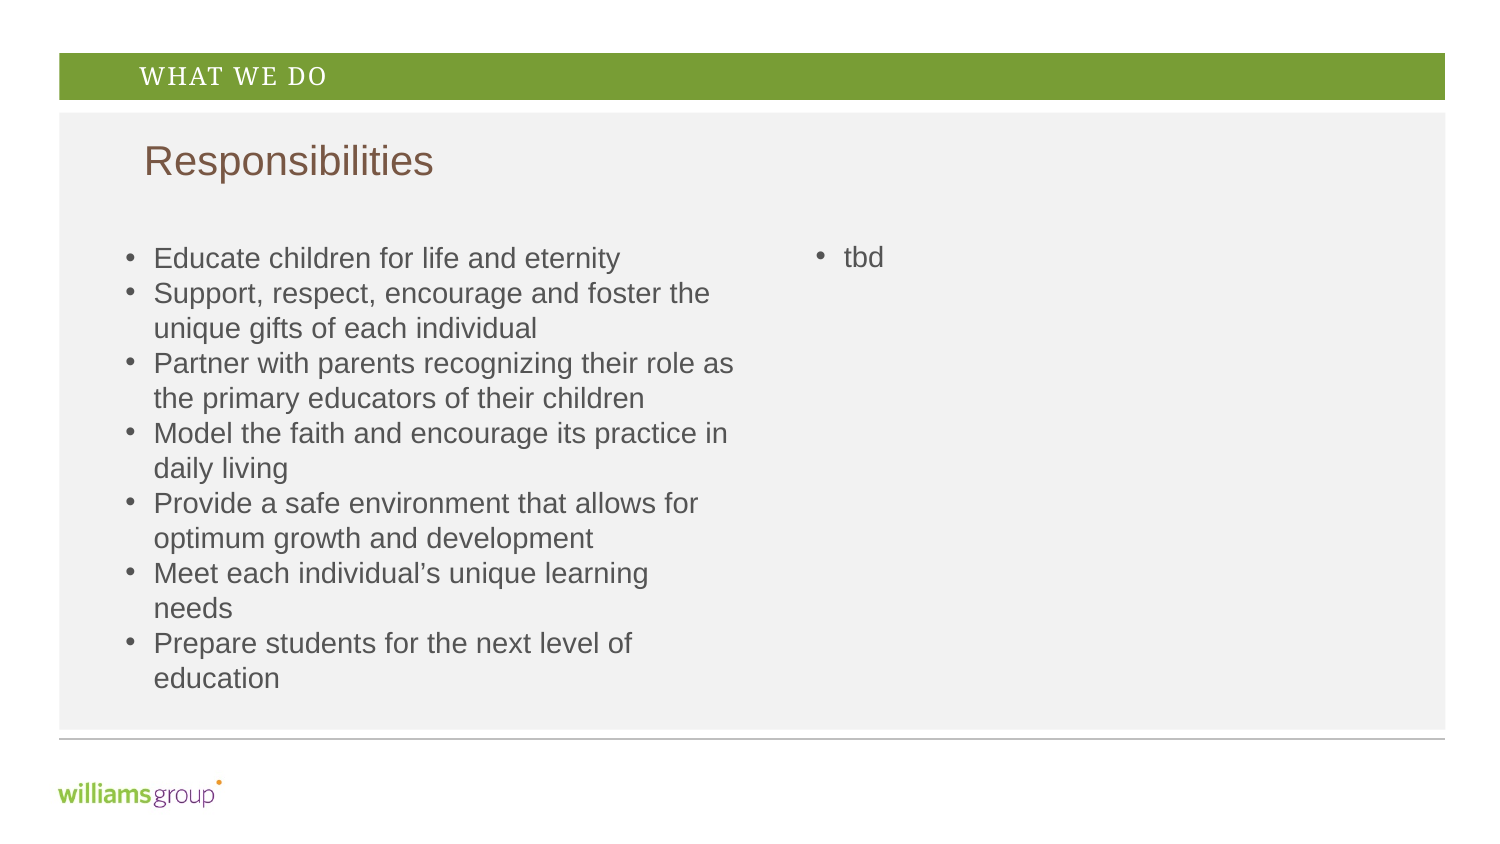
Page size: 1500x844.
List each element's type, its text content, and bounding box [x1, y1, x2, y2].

text_box Responsibilities [129, 126, 721, 199]
text_box [708, 53, 1445, 100]
text_box tbd [800, 230, 1438, 281]
text_box [59, 53, 124, 100]
text_box WHAT WE DO [124, 46, 708, 109]
picture [49, 748, 230, 839]
text_box Educate children for life and eternity Support, respect, encourage and foster the unique gifts of each individual Partner with parents recognizing their role as the primary educators of their children Model the faith and encourage its practice in daily living Provide a safe environment that allows for optimum growth and development Meet each individual’s unique learning needs Prepare students for the next level of education [110, 231, 753, 702]
text_box [57, 110, 1447, 732]
